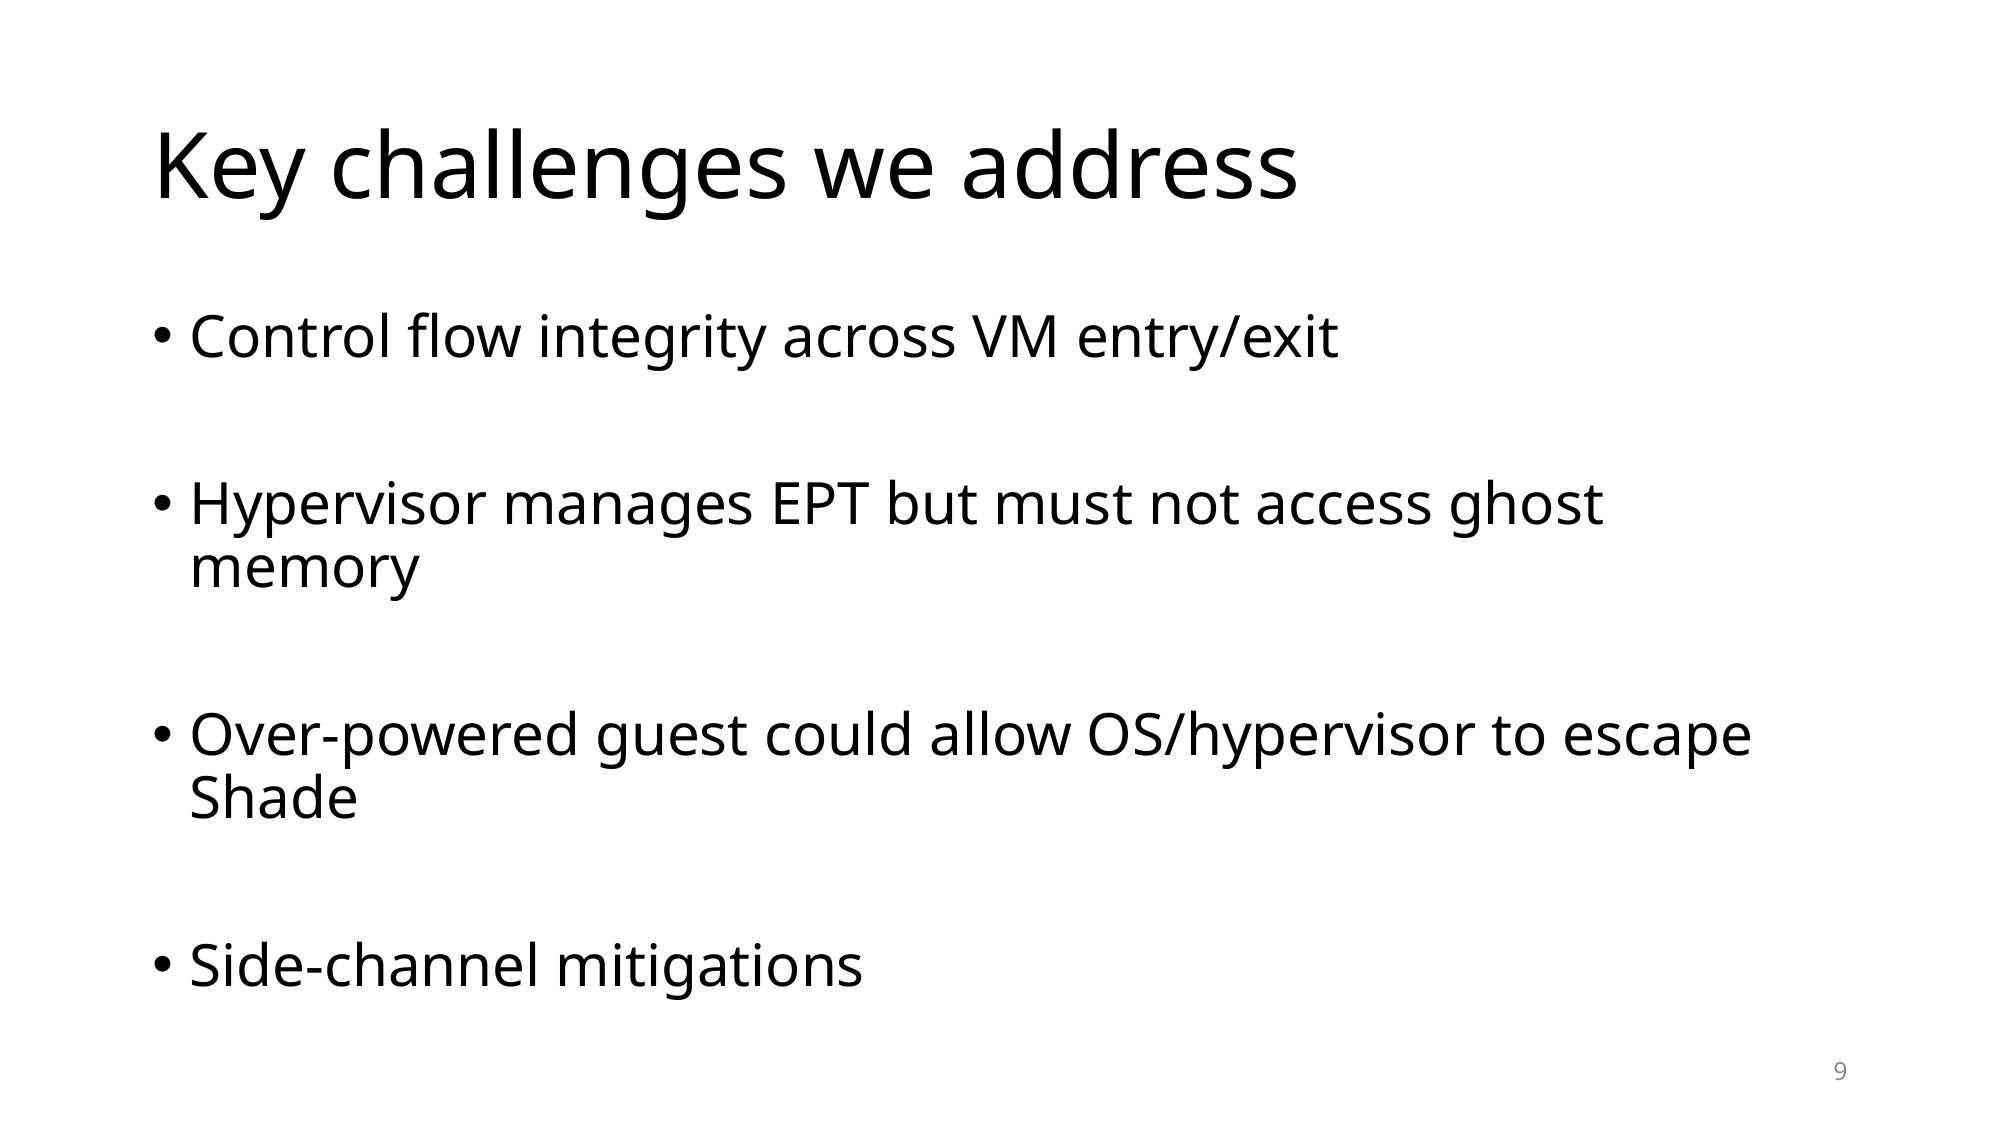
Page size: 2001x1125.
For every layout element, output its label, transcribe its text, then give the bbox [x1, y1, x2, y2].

slide_number 9 [1412, 1042, 1863, 1103]
title Key challenges we address [137, 59, 1863, 278]
list Control flow integrity across VM entry/exit Hypervisor manages EPT but must not access ghost memory Over-powered guest could allow OS/hypervisor to escape Shade Side-channel mitigations [137, 299, 1863, 1014]
